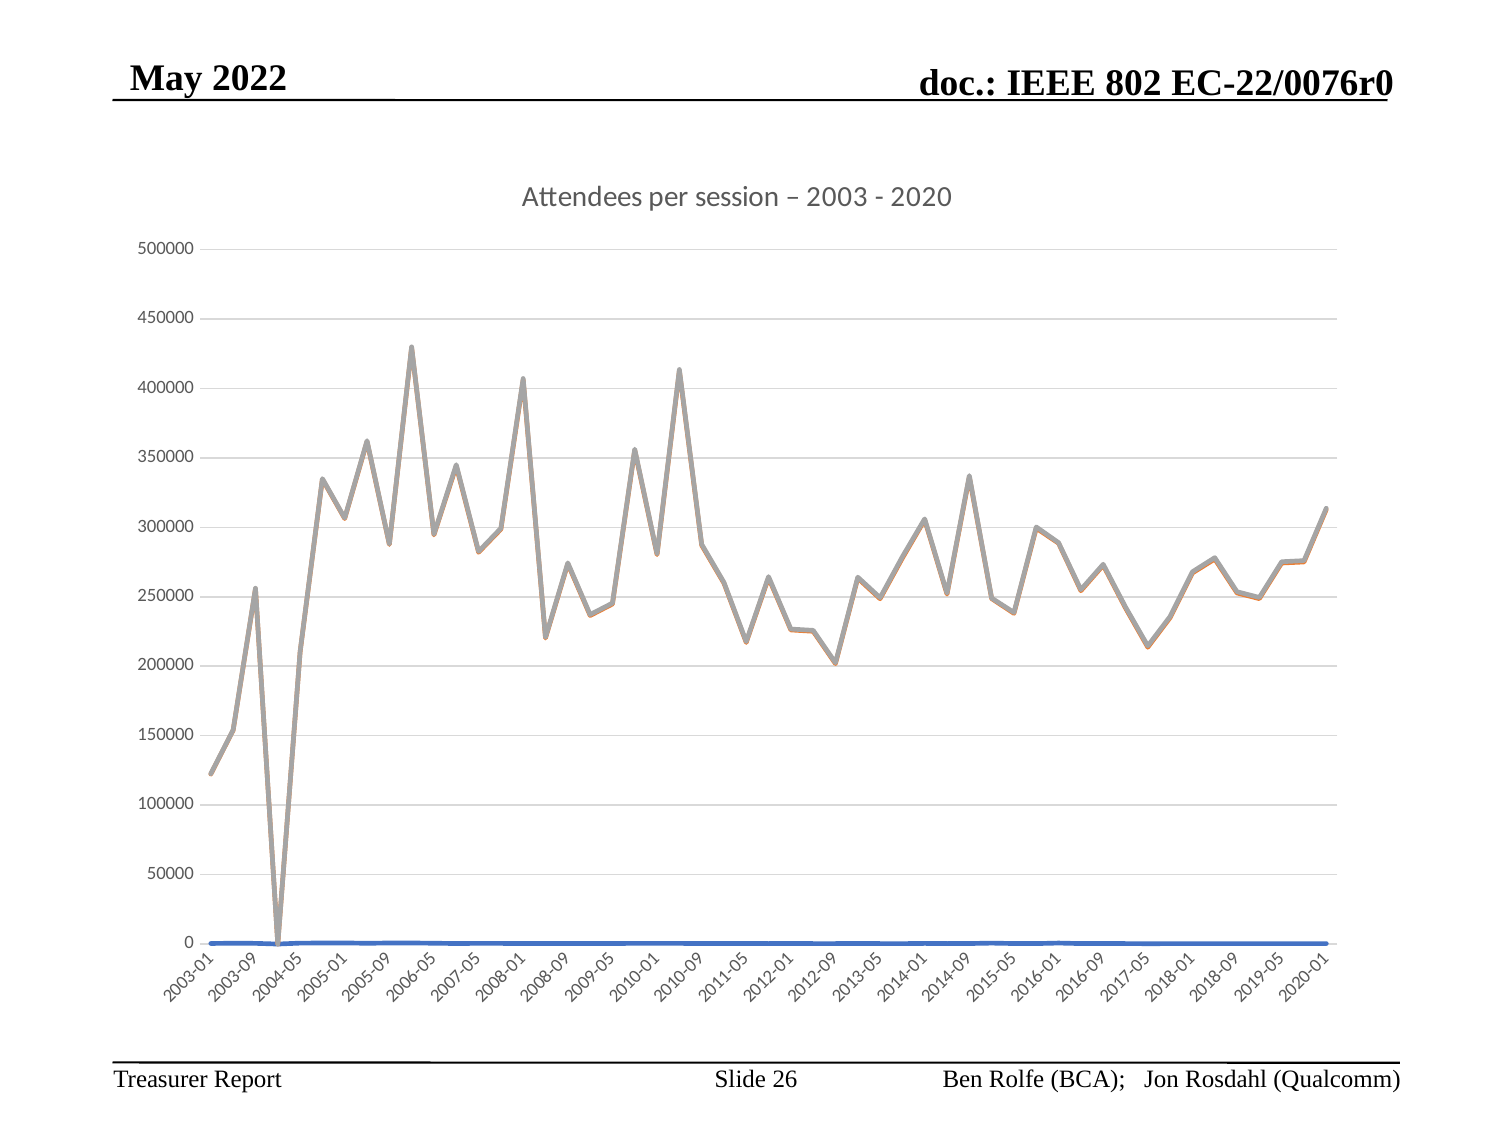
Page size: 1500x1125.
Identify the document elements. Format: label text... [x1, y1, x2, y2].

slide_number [129, 53, 438, 99]
footer Ben Rolfe (BCA); Jon Rosdahl (Qualcomm) [826, 1061, 1402, 1093]
slide_number Slide 26 [712, 1061, 800, 1123]
chart [112, 149, 1363, 1026]
